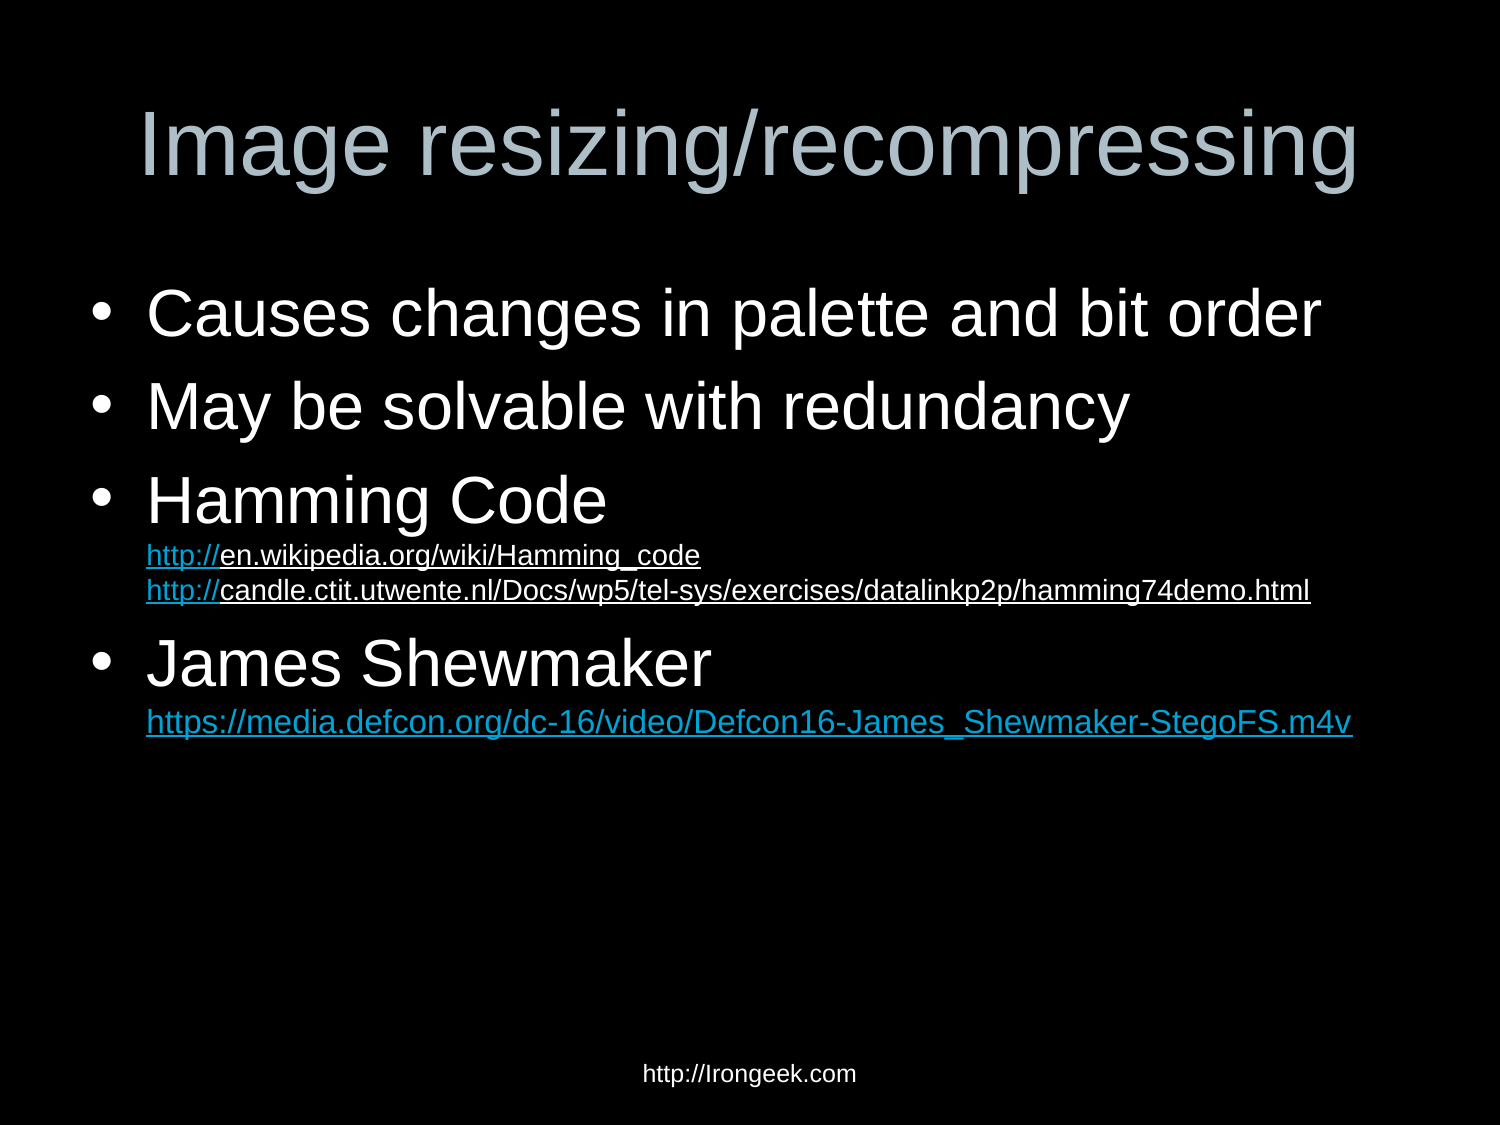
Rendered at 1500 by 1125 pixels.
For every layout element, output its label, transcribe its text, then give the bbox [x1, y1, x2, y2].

list Causes changes in palette and bit order May be solvable with redundancy Hamming Code http://en.wikipedia.org/wiki/Hamming_code http://candle.ctit.utwente.nl/Docs/wp5/tel-sys/exercises/datalinkp2p/hamming74demo.html James Shewmaker https://media.defcon.org/dc-16/video/Defcon16-James_Shewmaker-StegoFS.m4v [75, 262, 1425, 1005]
footer http://Irongeek.com [512, 1042, 988, 1103]
title Image resizing/recompressing [75, 45, 1425, 233]
